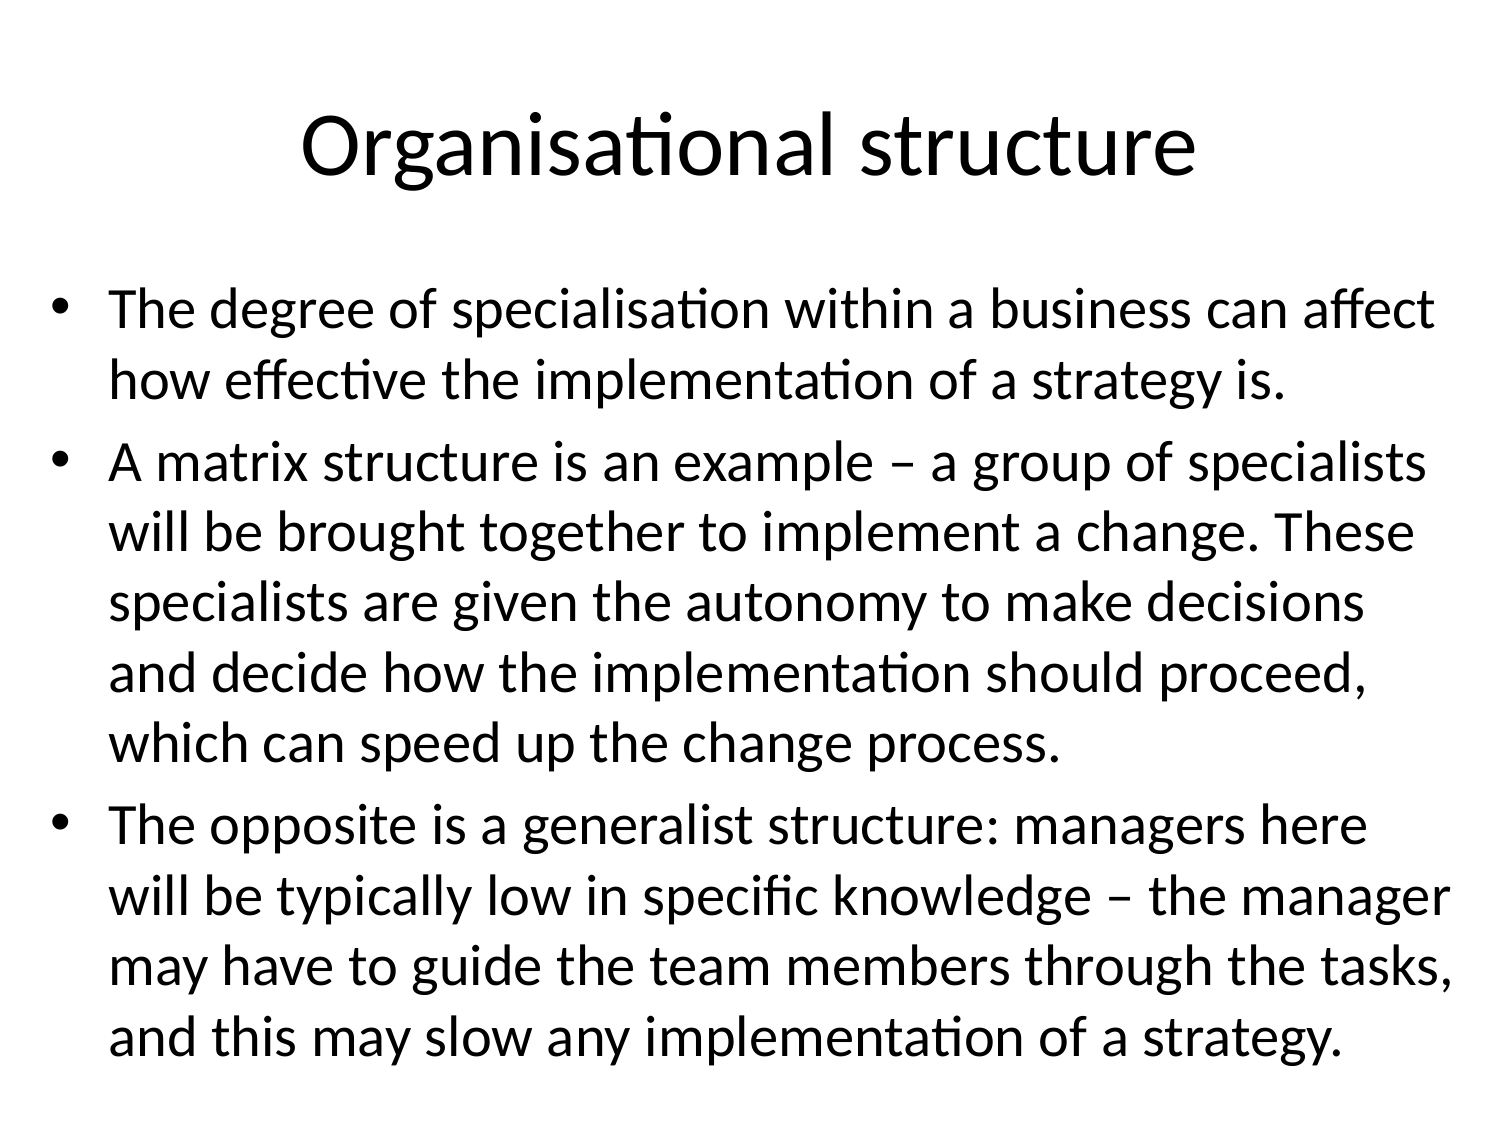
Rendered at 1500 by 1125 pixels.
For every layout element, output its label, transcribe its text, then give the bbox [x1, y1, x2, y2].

list The degree of specialisation within a business can affect how effective the implementation of a strategy is. A matrix structure is an example – a group of specialists will be brought together to implement a change. These specialists are given the autonomy to make decisions and decide how the implementation should proceed, which can speed up the change process. The opposite is a generalist structure: managers here will be typically low in specific knowledge – the manager may have to guide the team members through the tasks, and this may slow any implementation of a strategy. [35, 262, 1477, 1090]
title Organisational structure [75, 45, 1425, 233]
